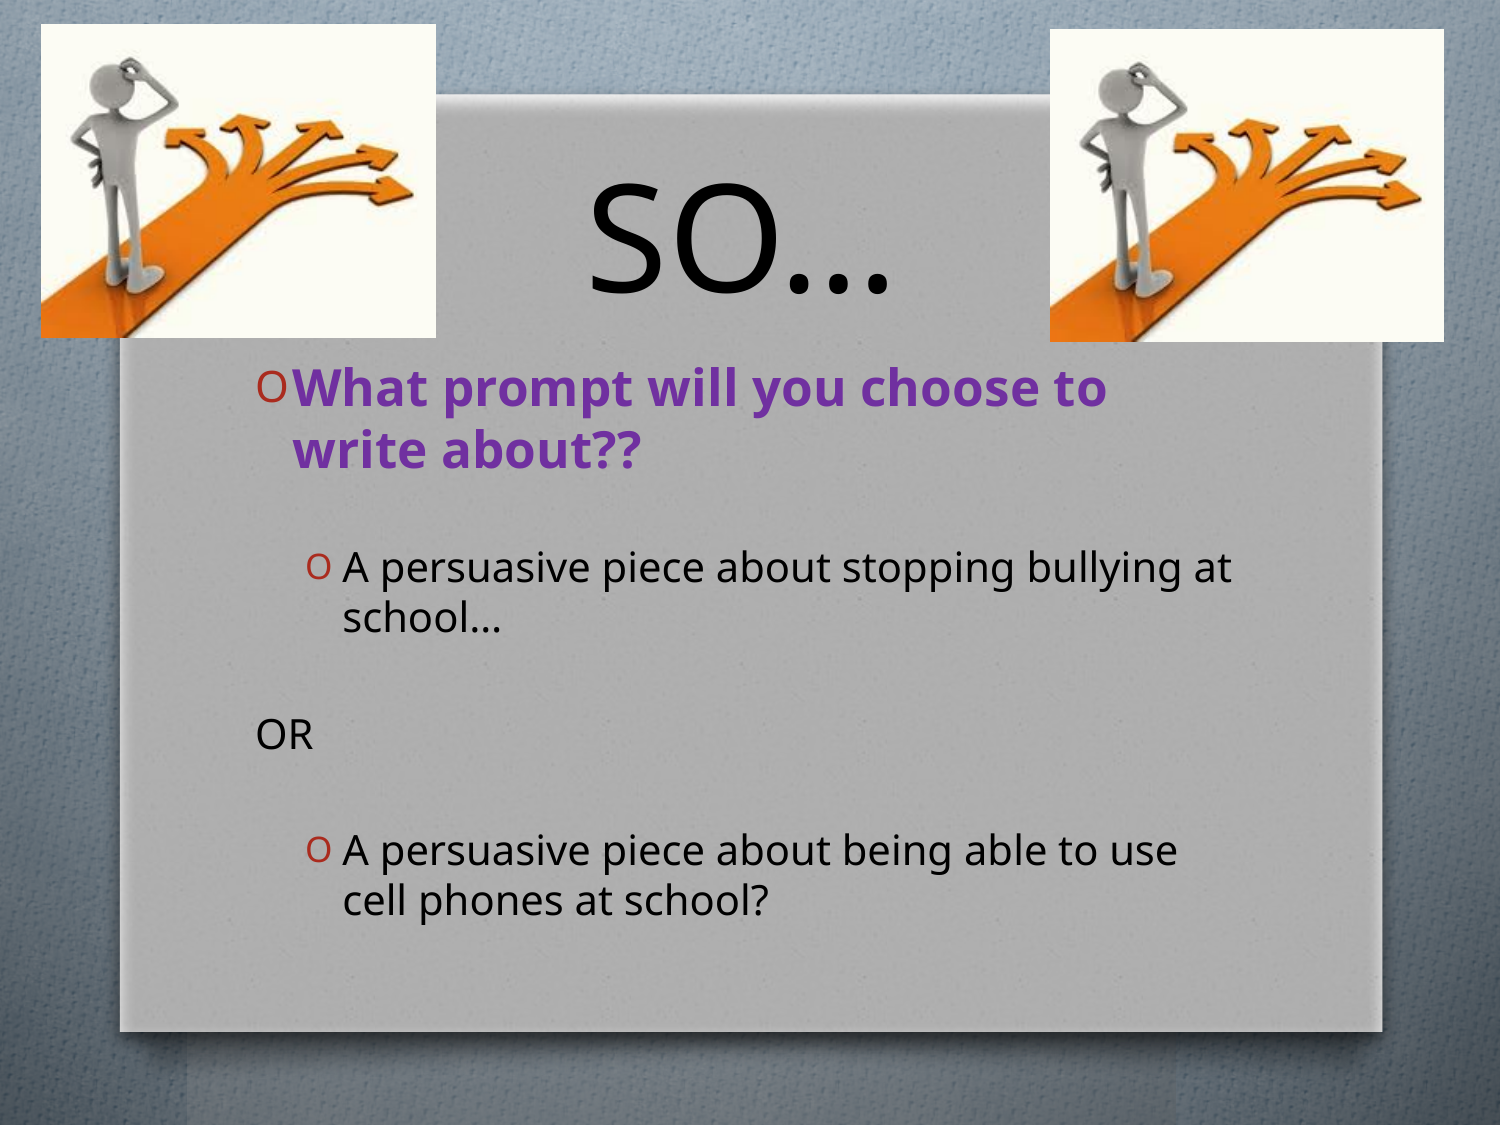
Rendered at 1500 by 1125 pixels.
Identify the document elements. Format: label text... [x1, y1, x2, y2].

picture [1049, 29, 1444, 343]
list What prompt will you choose to write about?? A persuasive piece about stopping bullying at school… OR A persuasive piece about being able to use cell phones at school? [240, 347, 1257, 939]
picture [41, 24, 436, 338]
title SO… [436, 134, 1045, 332]
